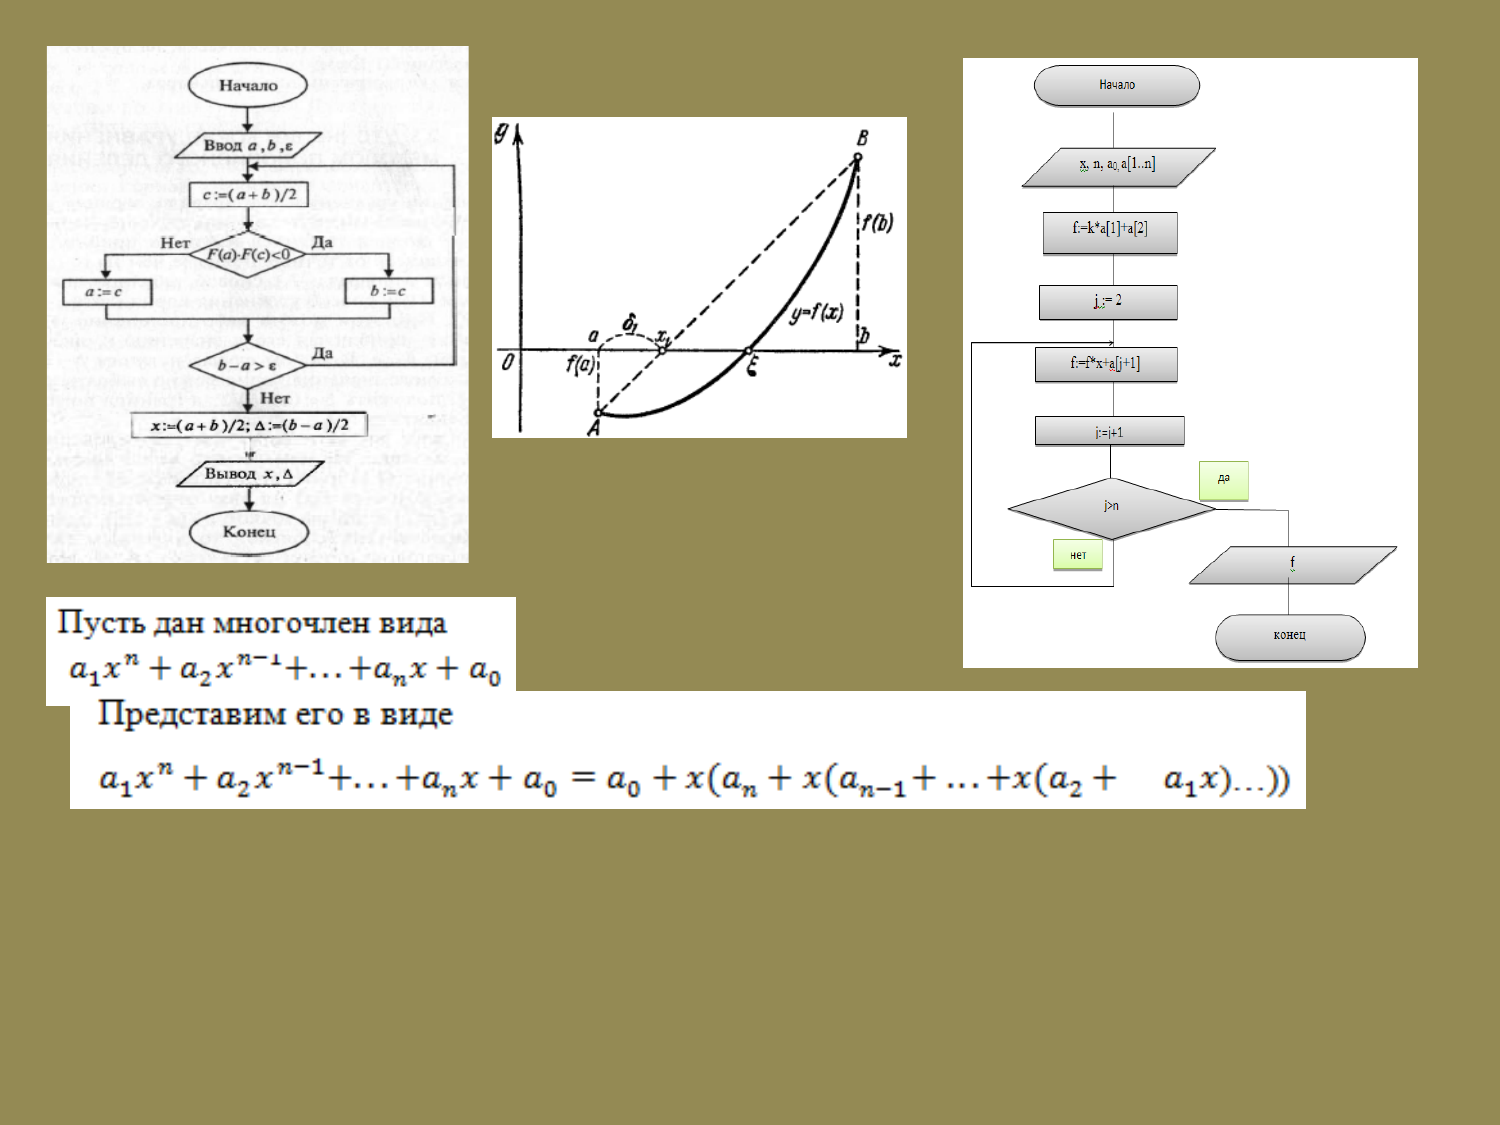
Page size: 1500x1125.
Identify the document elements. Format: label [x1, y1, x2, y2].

picture [963, 58, 1419, 669]
picture [46, 597, 1306, 809]
picture [491, 116, 907, 439]
picture [46, 46, 469, 563]
